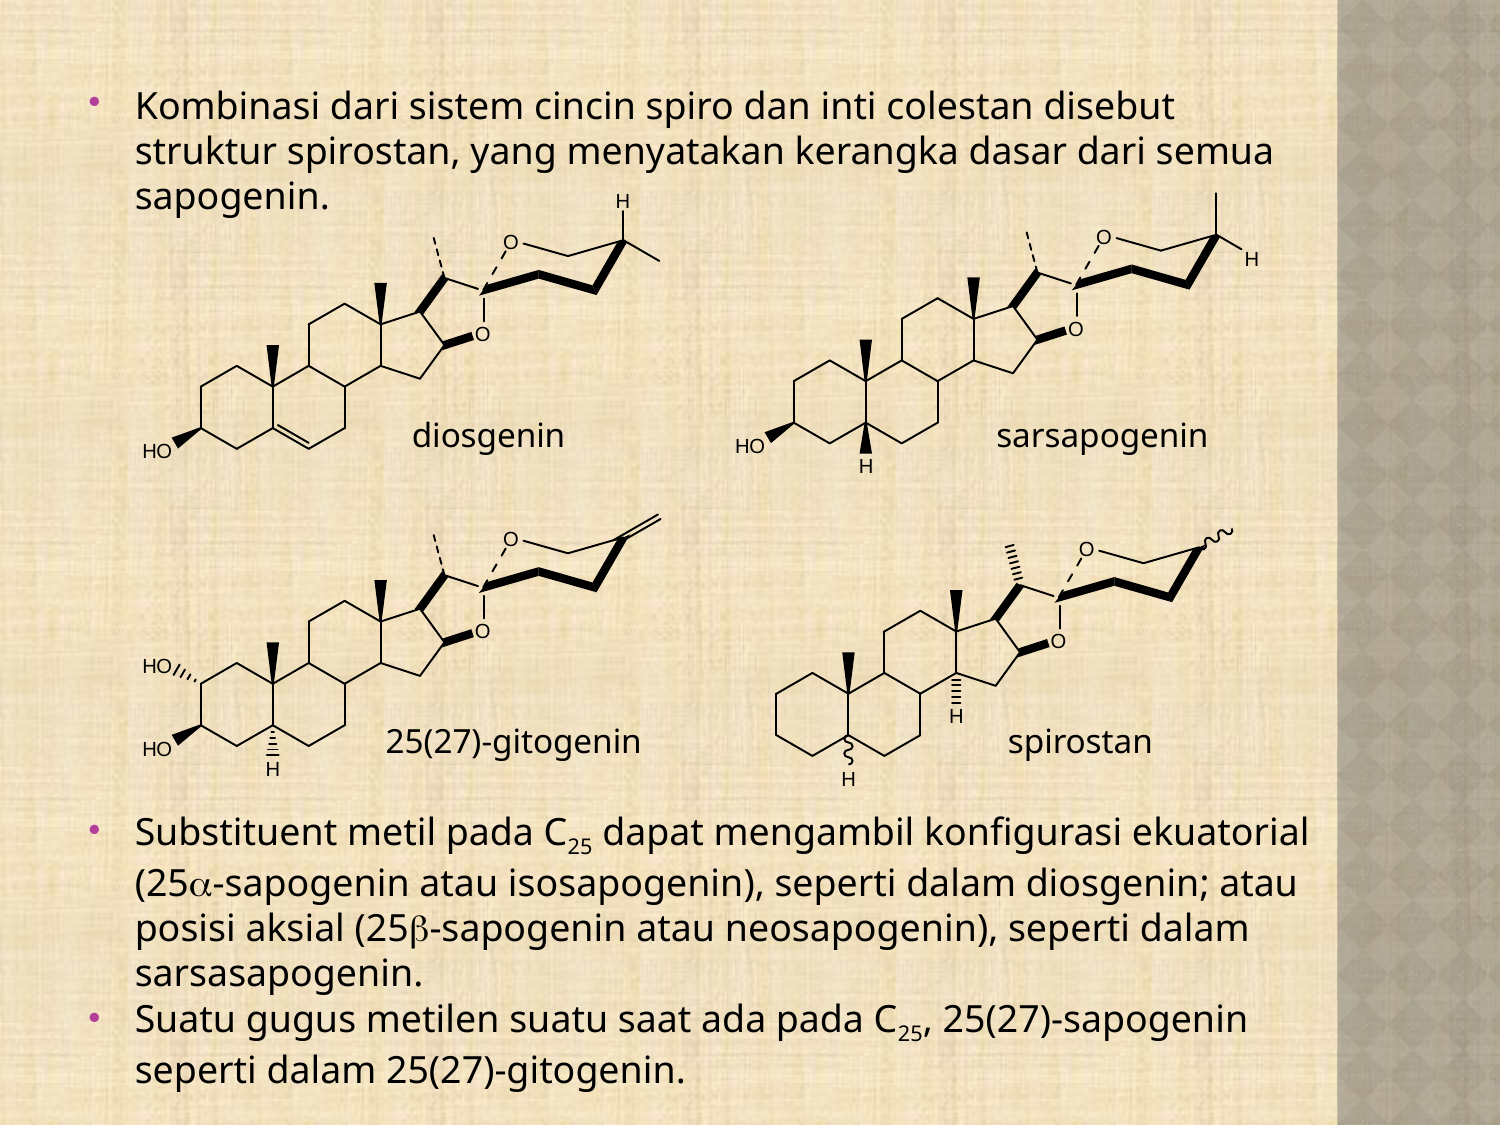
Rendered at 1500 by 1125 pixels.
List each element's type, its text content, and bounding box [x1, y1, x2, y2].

text_box Suatu gugus metilen suatu saat ada pada C25, 25(27)-sapogenin seperti dalam 25(27)-gitogenin. [74, 987, 1338, 1100]
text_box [137, 187, 663, 461]
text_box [730, 188, 1263, 476]
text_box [1337, 0, 1500, 1125]
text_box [771, 521, 1238, 788]
text_box Kombinasi dari sistem cincin spiro dan inti colestan disebut struktur spirostan, yang menyatakan kerangka dasar dari semua sapogenin. [74, 74, 1338, 225]
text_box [137, 512, 663, 778]
text_box Substituent metil pada C25 dapat mengambil konfigurasi ekuatorial (25-sapogenin atau isosapogenin), seperti dalam diosgenin; atau posisi aksial (25-sapogenin atau neosapogenin), seperti dalam sarsasapogenin. [74, 800, 1338, 987]
